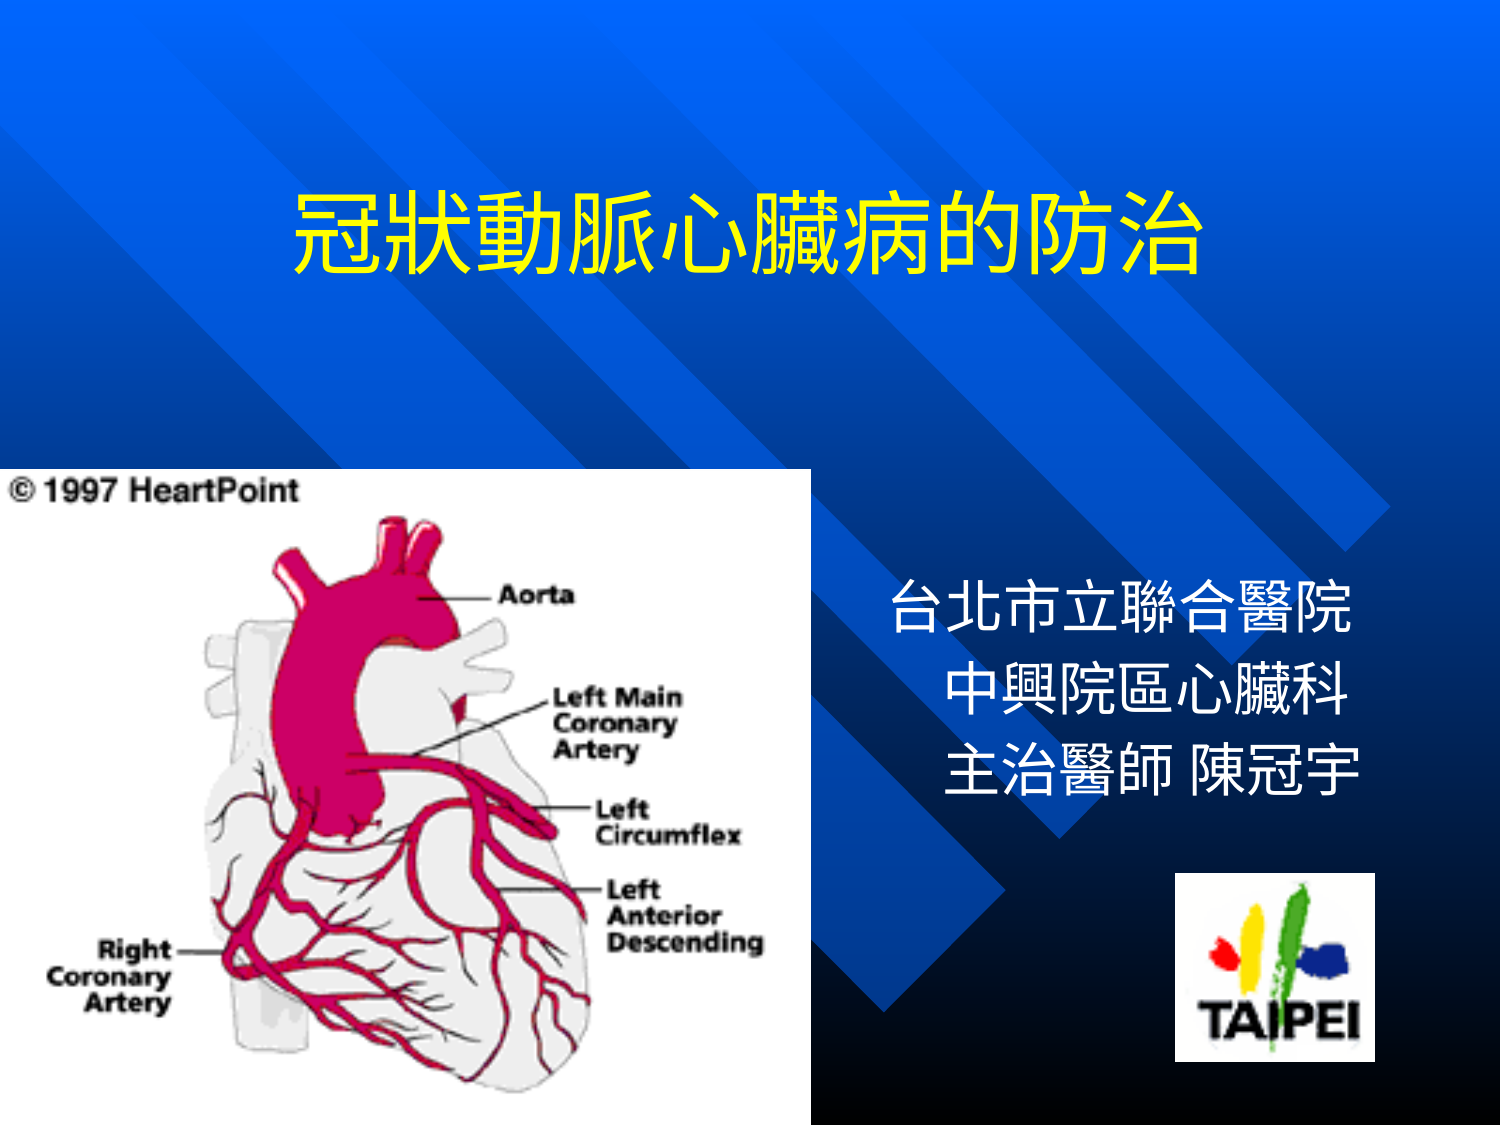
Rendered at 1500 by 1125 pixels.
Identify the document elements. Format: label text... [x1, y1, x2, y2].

picture [0, 468, 811, 1125]
subtitle 台北市立聯合醫院 中興院區心臟科 主治醫師 陳冠宇 [815, 562, 1451, 851]
picture [1174, 873, 1376, 1063]
title 冠狀動脈心臟病的防治 [112, 87, 1388, 376]
